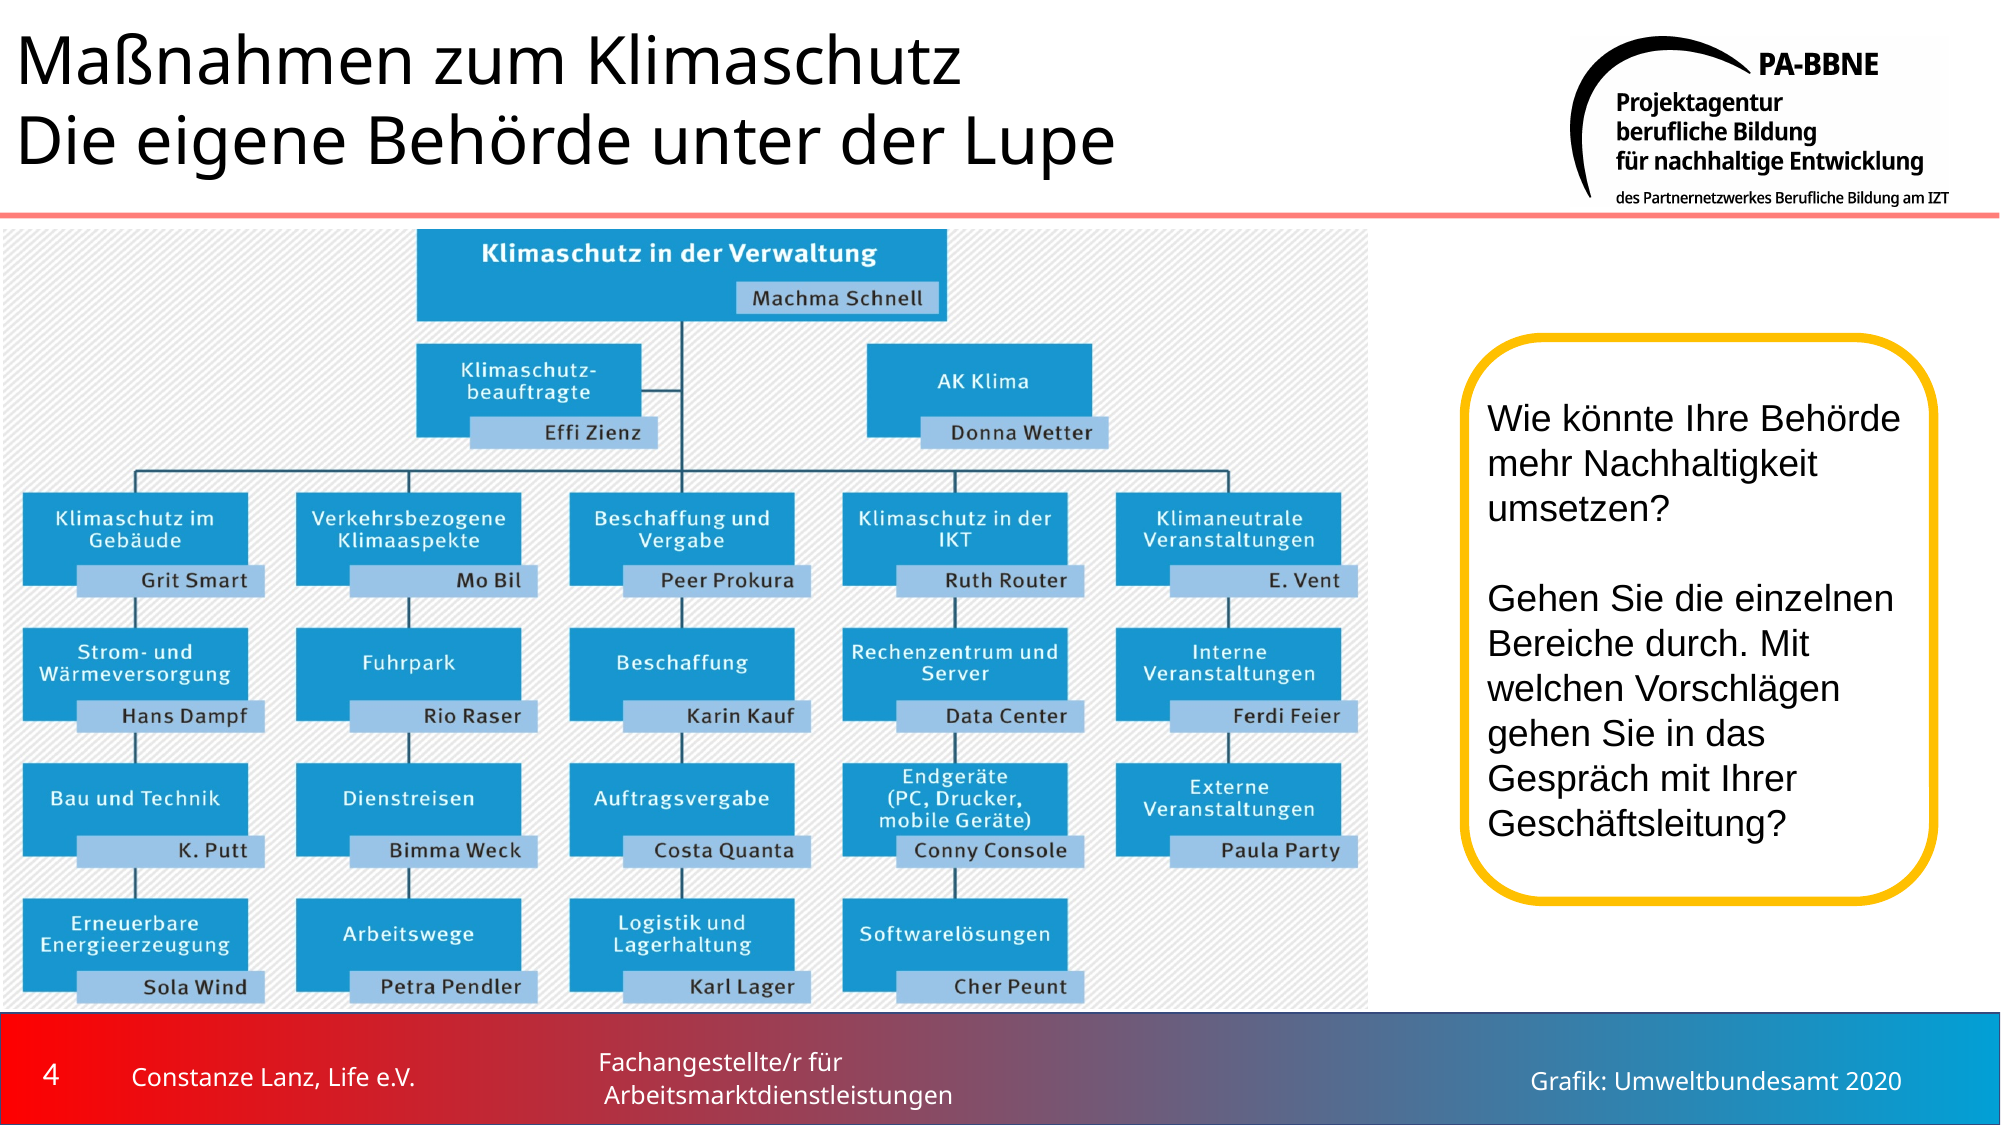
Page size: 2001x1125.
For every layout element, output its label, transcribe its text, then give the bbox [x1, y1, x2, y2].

list Grafik: Umweltbundesamt 2020 [1515, 1033, 2000, 1125]
picture [2, 229, 1368, 1010]
title Maßnahmen zum Klimaschutz Die eigene Behörde unter der Lupe [0, 43, 1665, 152]
list Fachangestellte/r für Arbeitsmarktdienstleistungen [583, 1031, 1213, 1123]
text_box Wie könnte Ihre Behörde mehr Nachhaltigkeit umsetzen? Gehen Sie die einzelnen Bereiche durch. Mit welchen Vorschlägen gehen Sie in das Gespräch mit Ihrer Geschäftsleitung? [1464, 337, 1934, 902]
picture [1570, 36, 1949, 207]
slide_number 4 [0, 1026, 102, 1118]
footer Constanze Lanz, Life e.V. [116, 1030, 534, 1123]
